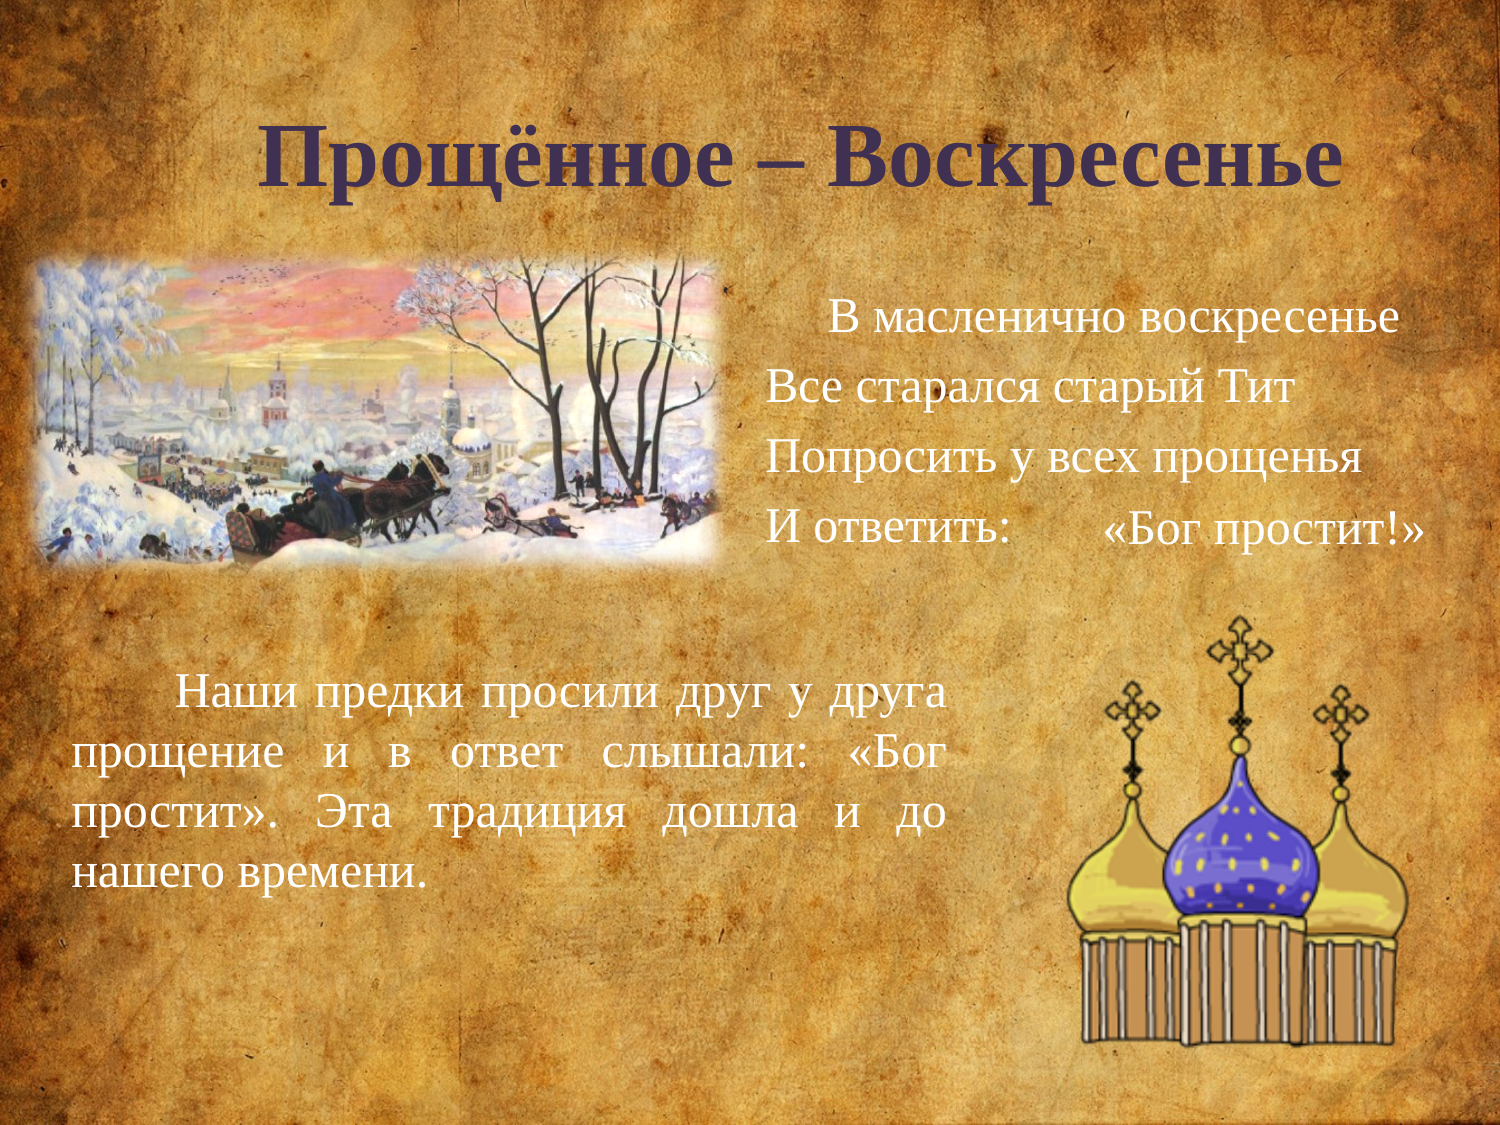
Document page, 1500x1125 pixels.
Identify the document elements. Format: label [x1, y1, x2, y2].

list [17, 243, 733, 582]
picture [0, 0, 1500, 1125]
